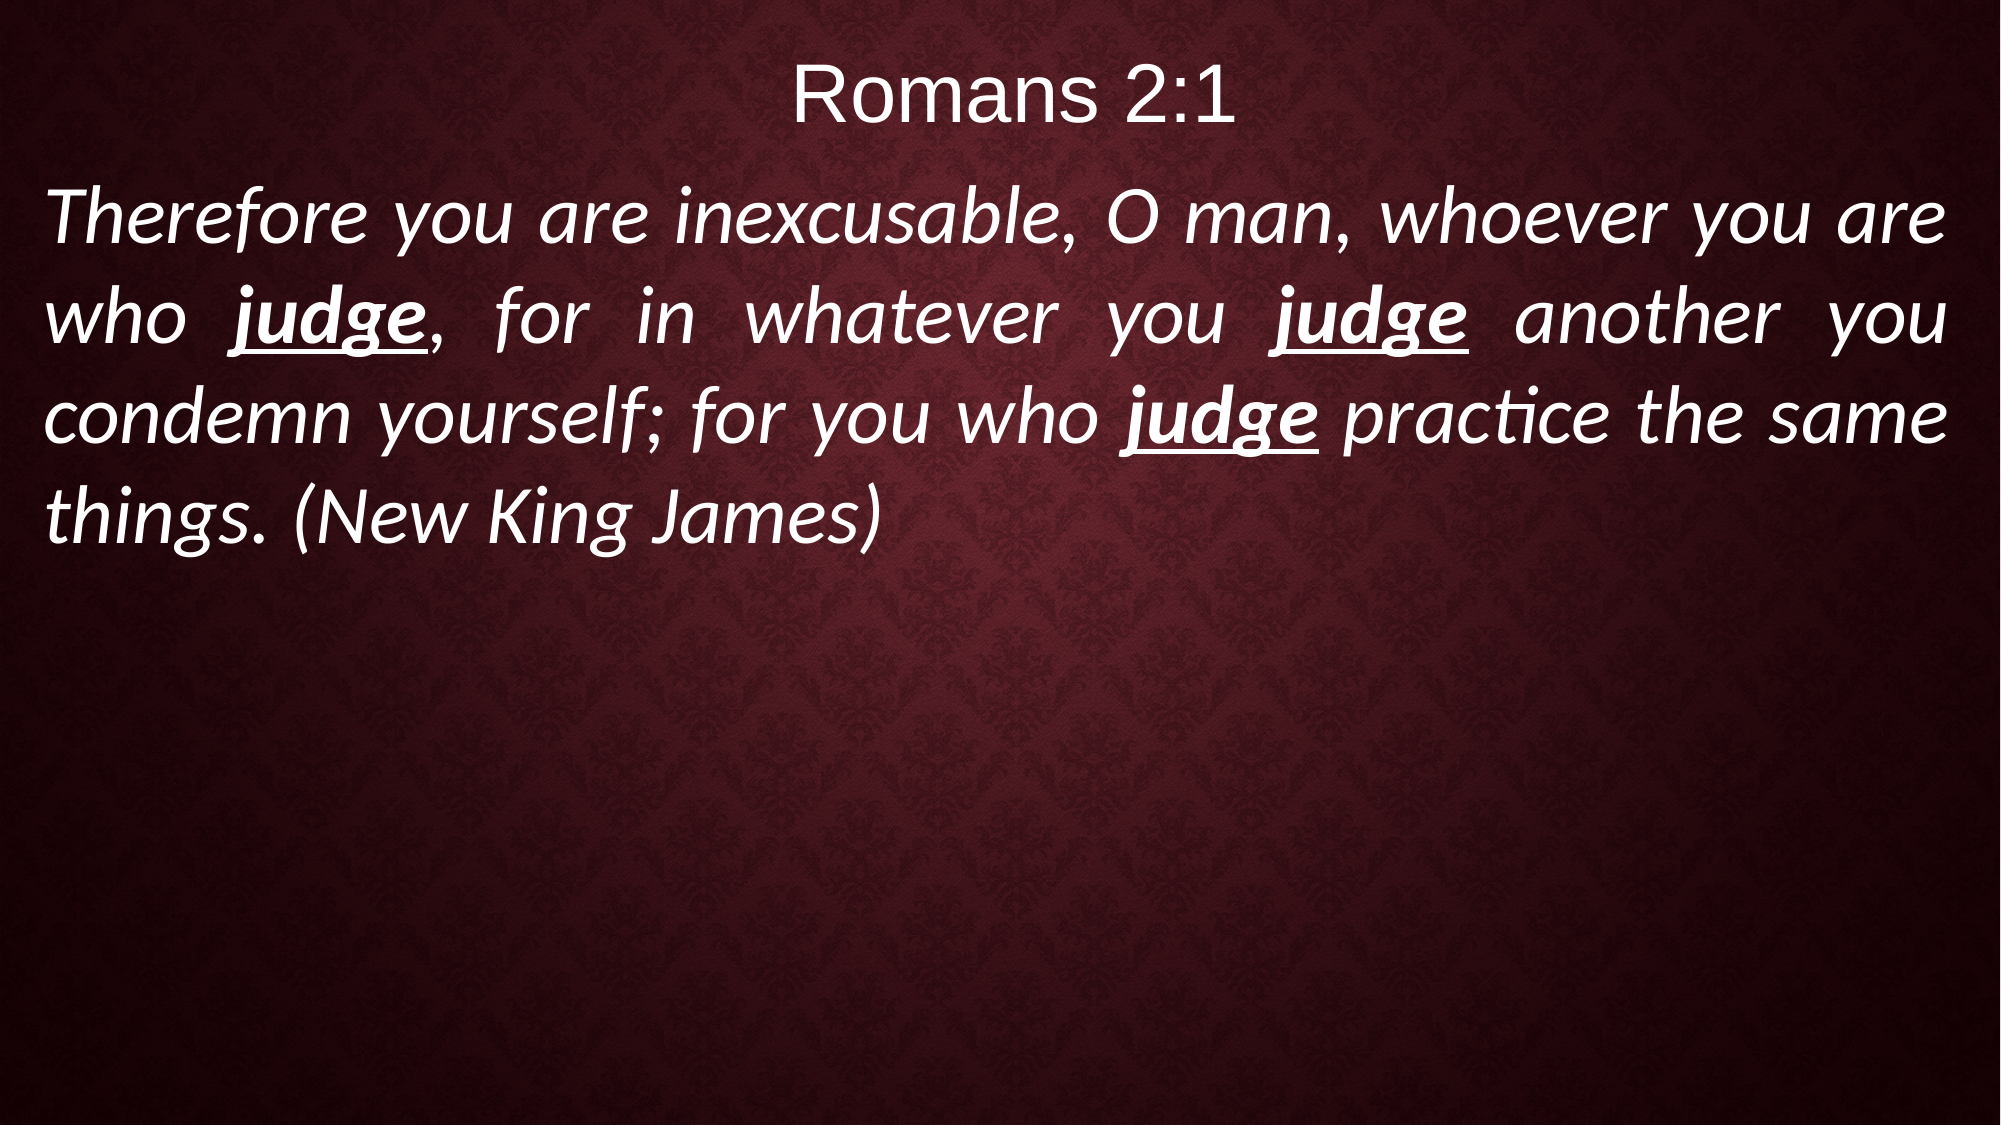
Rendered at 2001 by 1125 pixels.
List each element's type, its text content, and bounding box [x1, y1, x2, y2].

text_box Romans 2:1 [55, 31, 1974, 146]
text_box Therefore you are inexcusable, O man, whoever you are who judge, for in whatever you judge another you condemn yourself; for you who judge practice the same things. (New King James) [28, 152, 1965, 568]
